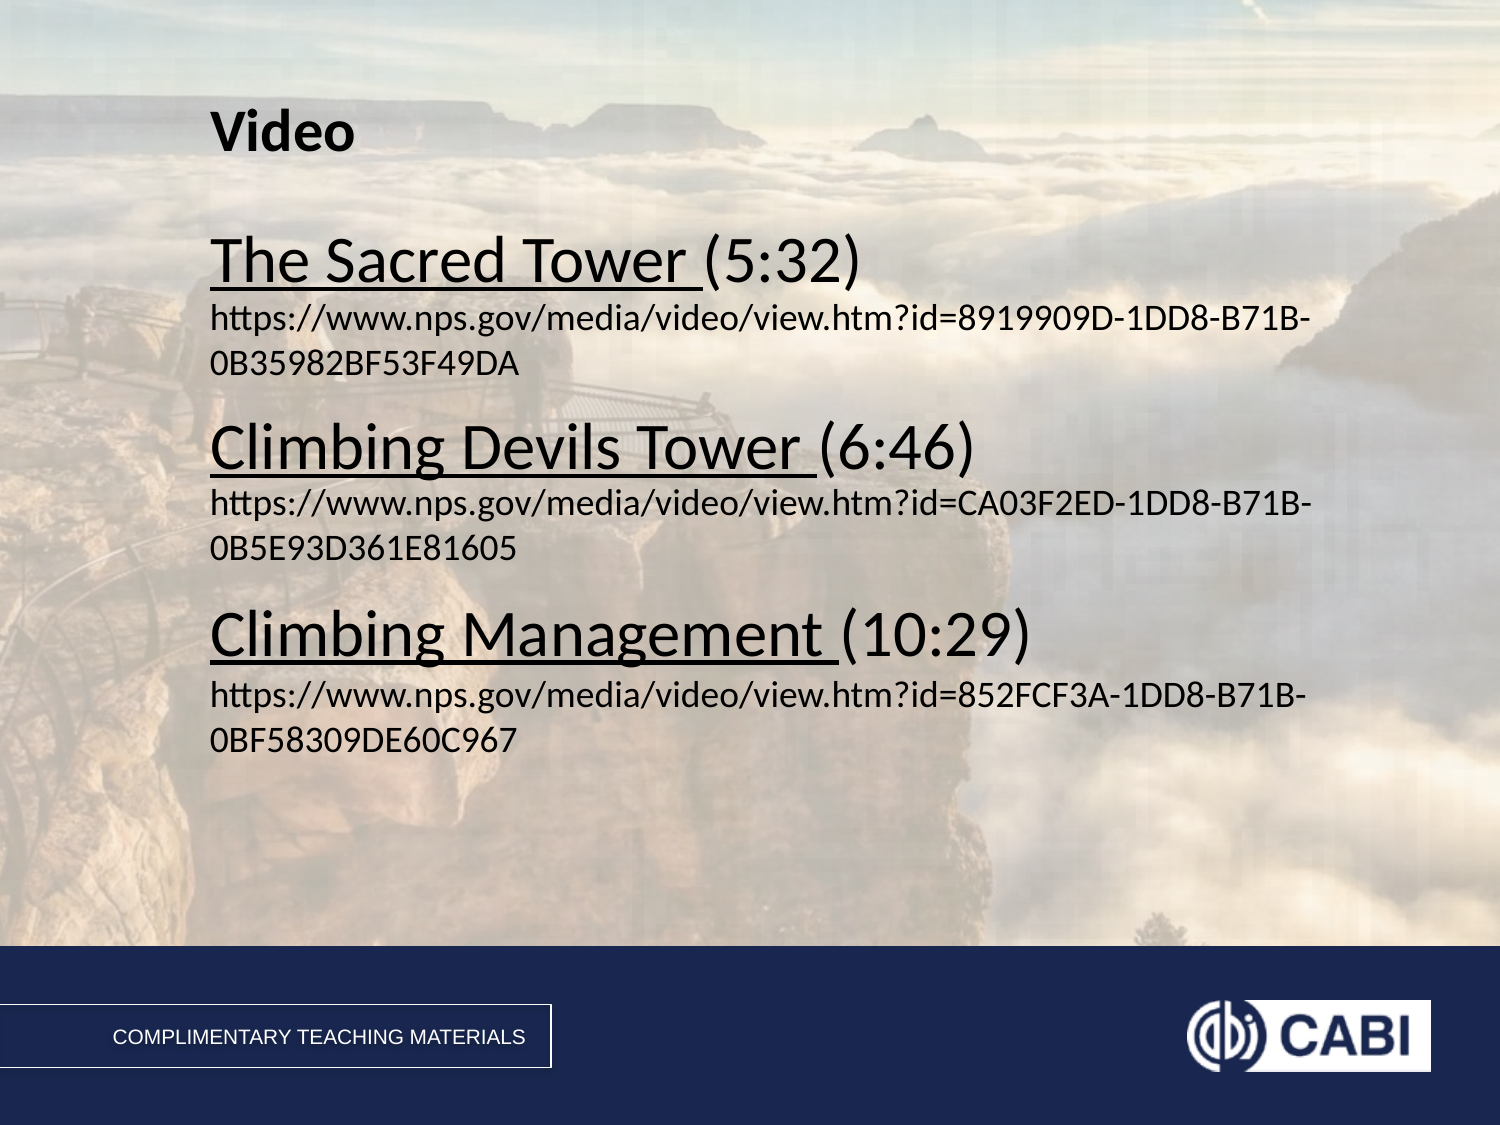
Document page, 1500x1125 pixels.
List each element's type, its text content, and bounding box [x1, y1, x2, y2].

text_box https://www.nps.gov/media/video/view.htm?id=CA03F2ED-1DD8-B71B-0B5E93D361E81605 [195, 470, 1376, 576]
text_box https://www.nps.gov/media/video/view.htm?id=8919909D-1DD8-B71B-0B35982BF53F49DA [195, 285, 1376, 391]
title Video [195, 45, 1376, 209]
list The Sacred Tower (5:32) Climbing Devils Tower (6:46) Climbing Management (10:29) [195, 391, 1376, 470]
list The Sacred Tower (5:32) Climbing Devils Tower (6:46) Climbing Management (10:29) [195, 209, 1376, 285]
text_box https://www.nps.gov/media/video/view.htm?id=852FCF3A-1DD8-B71B-0BF58309DE60C967 [195, 663, 1355, 768]
picture [1187, 1000, 1431, 1072]
list The Sacred Tower (5:32) Climbing Devils Tower (6:46) Climbing Management (10:29) [195, 576, 1376, 917]
